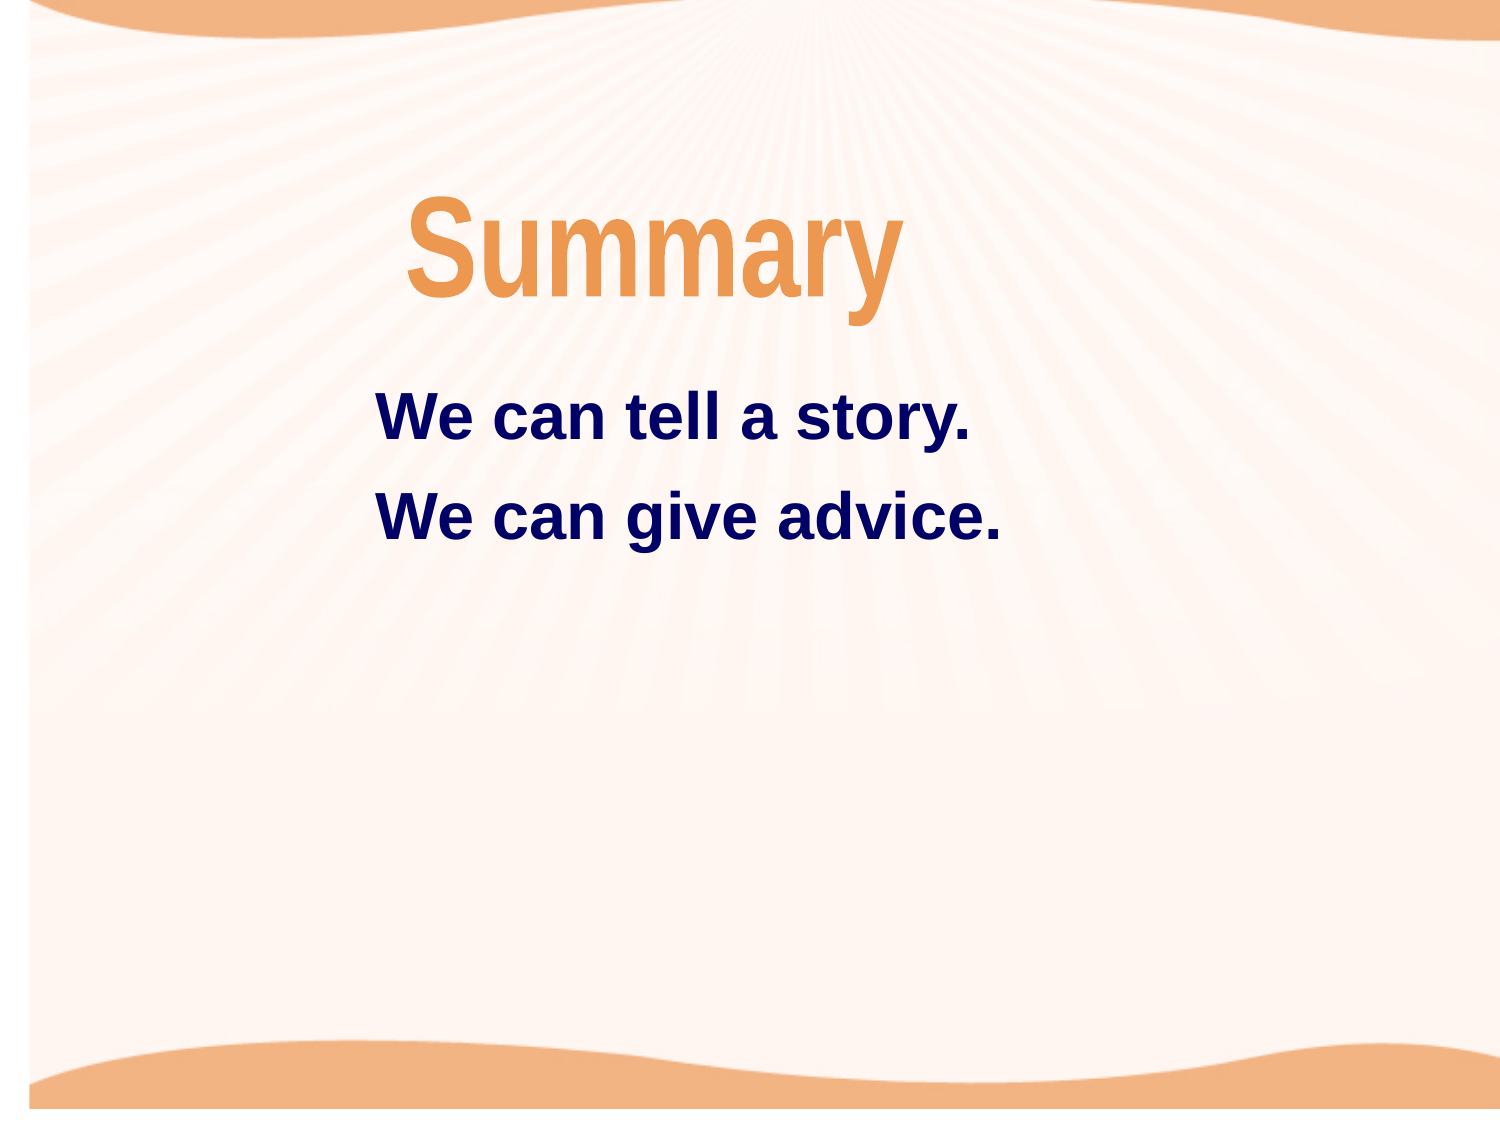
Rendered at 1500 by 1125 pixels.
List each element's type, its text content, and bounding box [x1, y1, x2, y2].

picture [29, 0, 1500, 1109]
text_box We can tell a story. We can give advice. [360, 345, 1019, 561]
